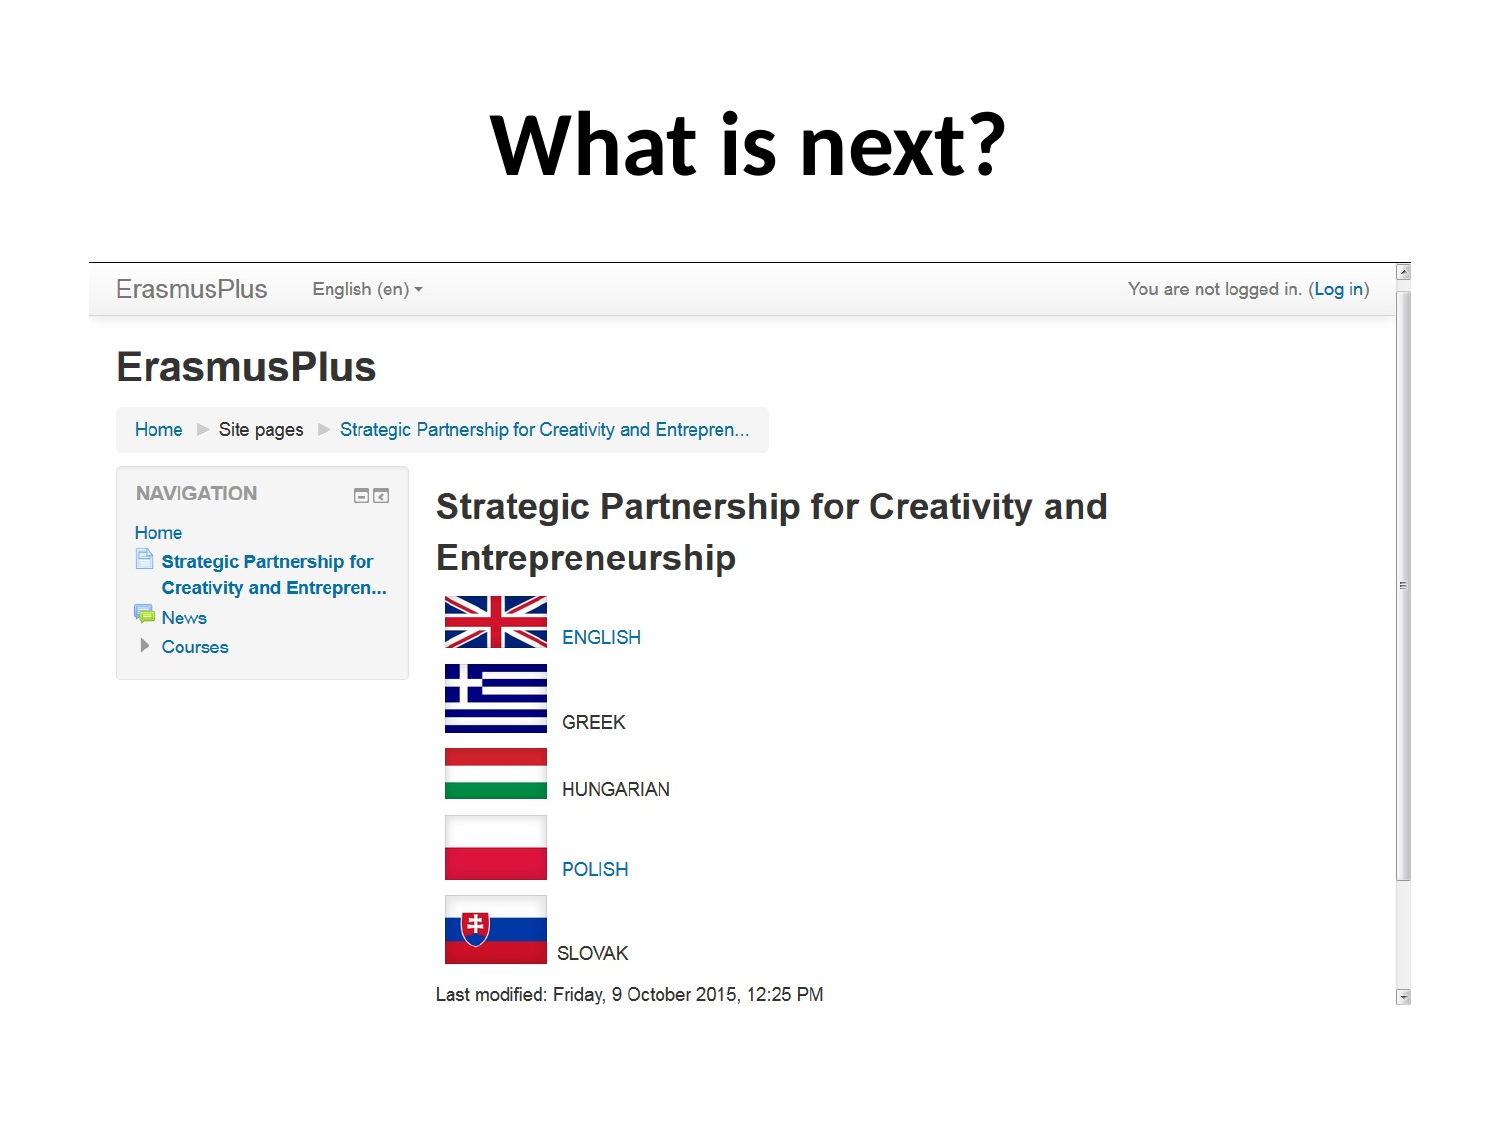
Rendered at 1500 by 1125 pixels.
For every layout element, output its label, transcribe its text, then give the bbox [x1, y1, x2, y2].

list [89, 262, 1411, 1006]
title What is next? [75, 45, 1425, 233]
